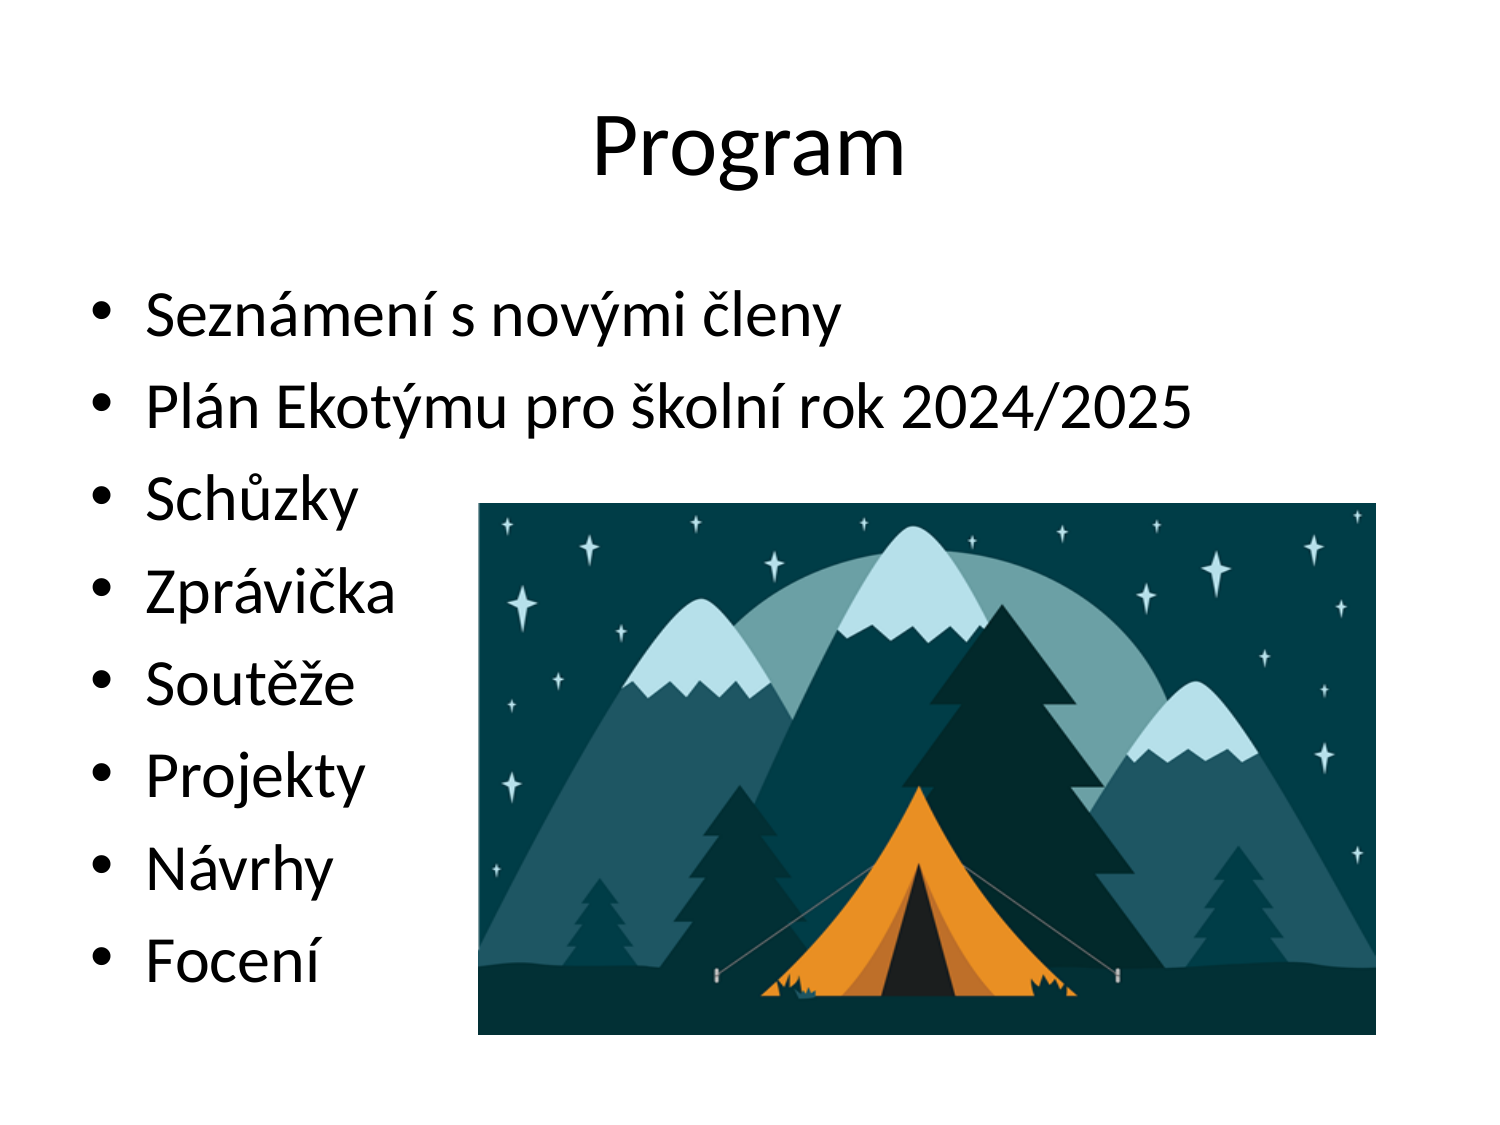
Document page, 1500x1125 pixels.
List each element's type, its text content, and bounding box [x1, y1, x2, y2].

list Seznámení s novými členy Plán Ekotýmu pro školní rok 2024/2025 Schůzky Zprávička Soutěže Projekty Návrhy Focení [75, 262, 1425, 1005]
title Program [75, 45, 1425, 233]
picture [477, 503, 1377, 1036]
